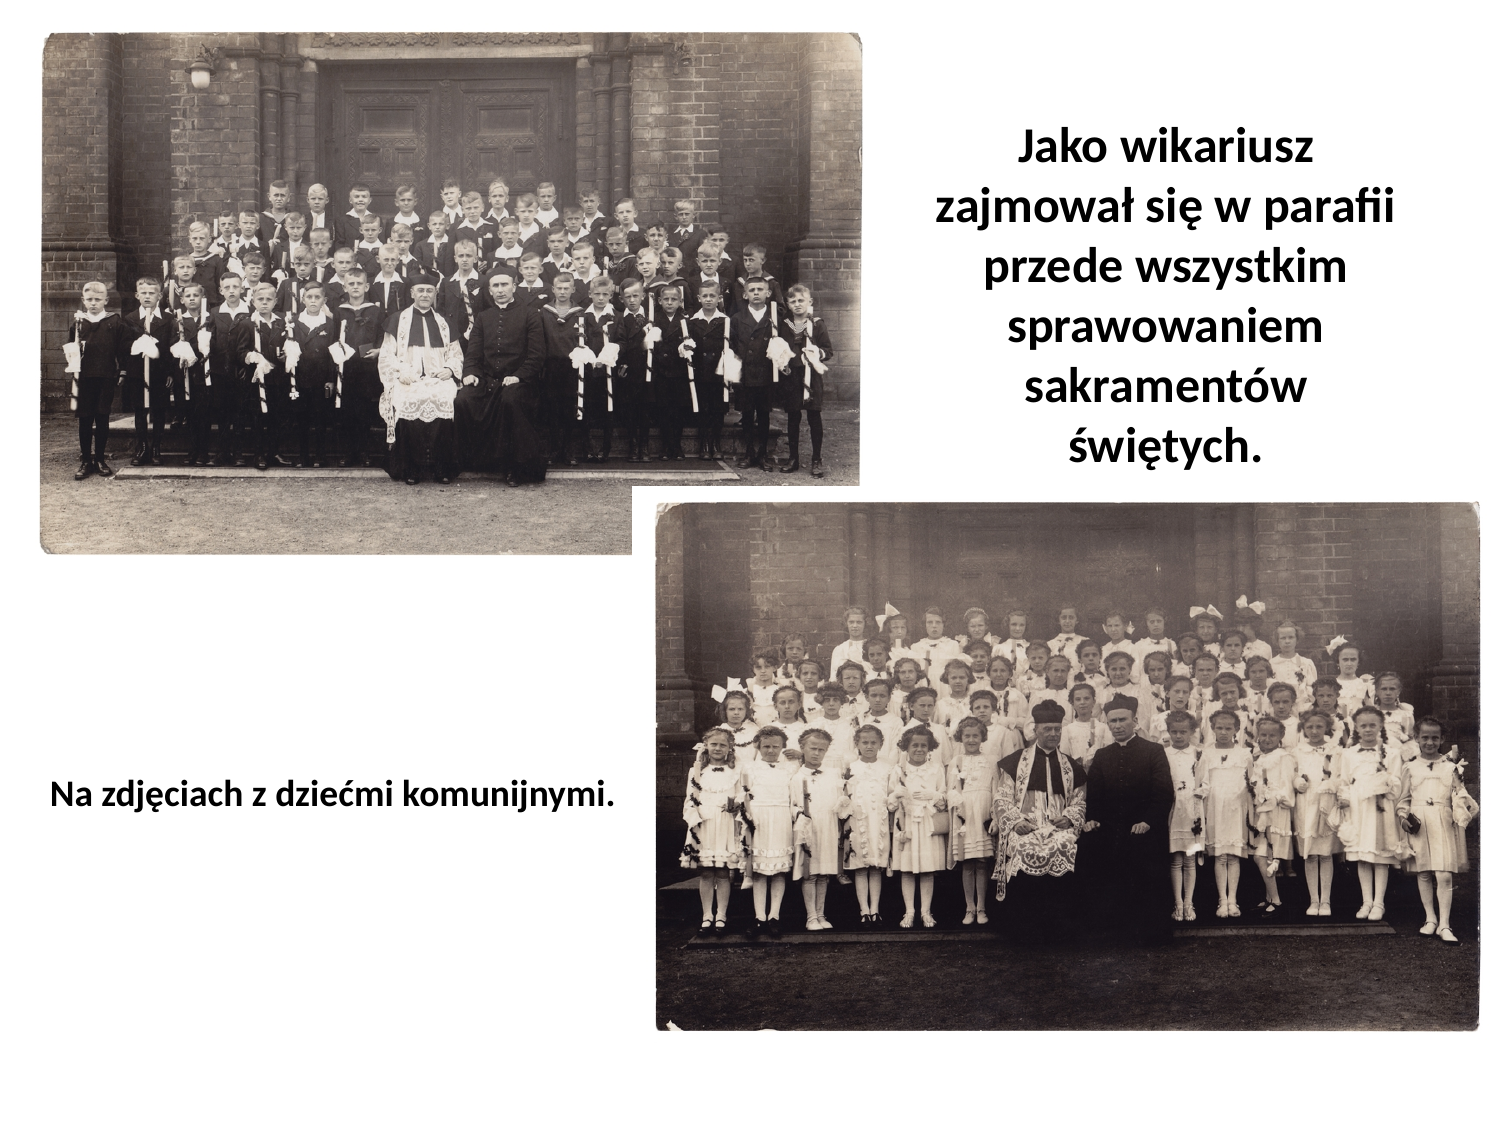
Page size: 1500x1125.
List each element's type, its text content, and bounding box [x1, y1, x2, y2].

text_box Jako wikariusz zajmował się w parafii przede wszystkim sprawowaniem sakramentów świętych. [914, 105, 1418, 481]
text_box Na zdjęciach z dziećmi komunijnymi. [35, 761, 627, 822]
picture [34, 23, 1497, 1044]
